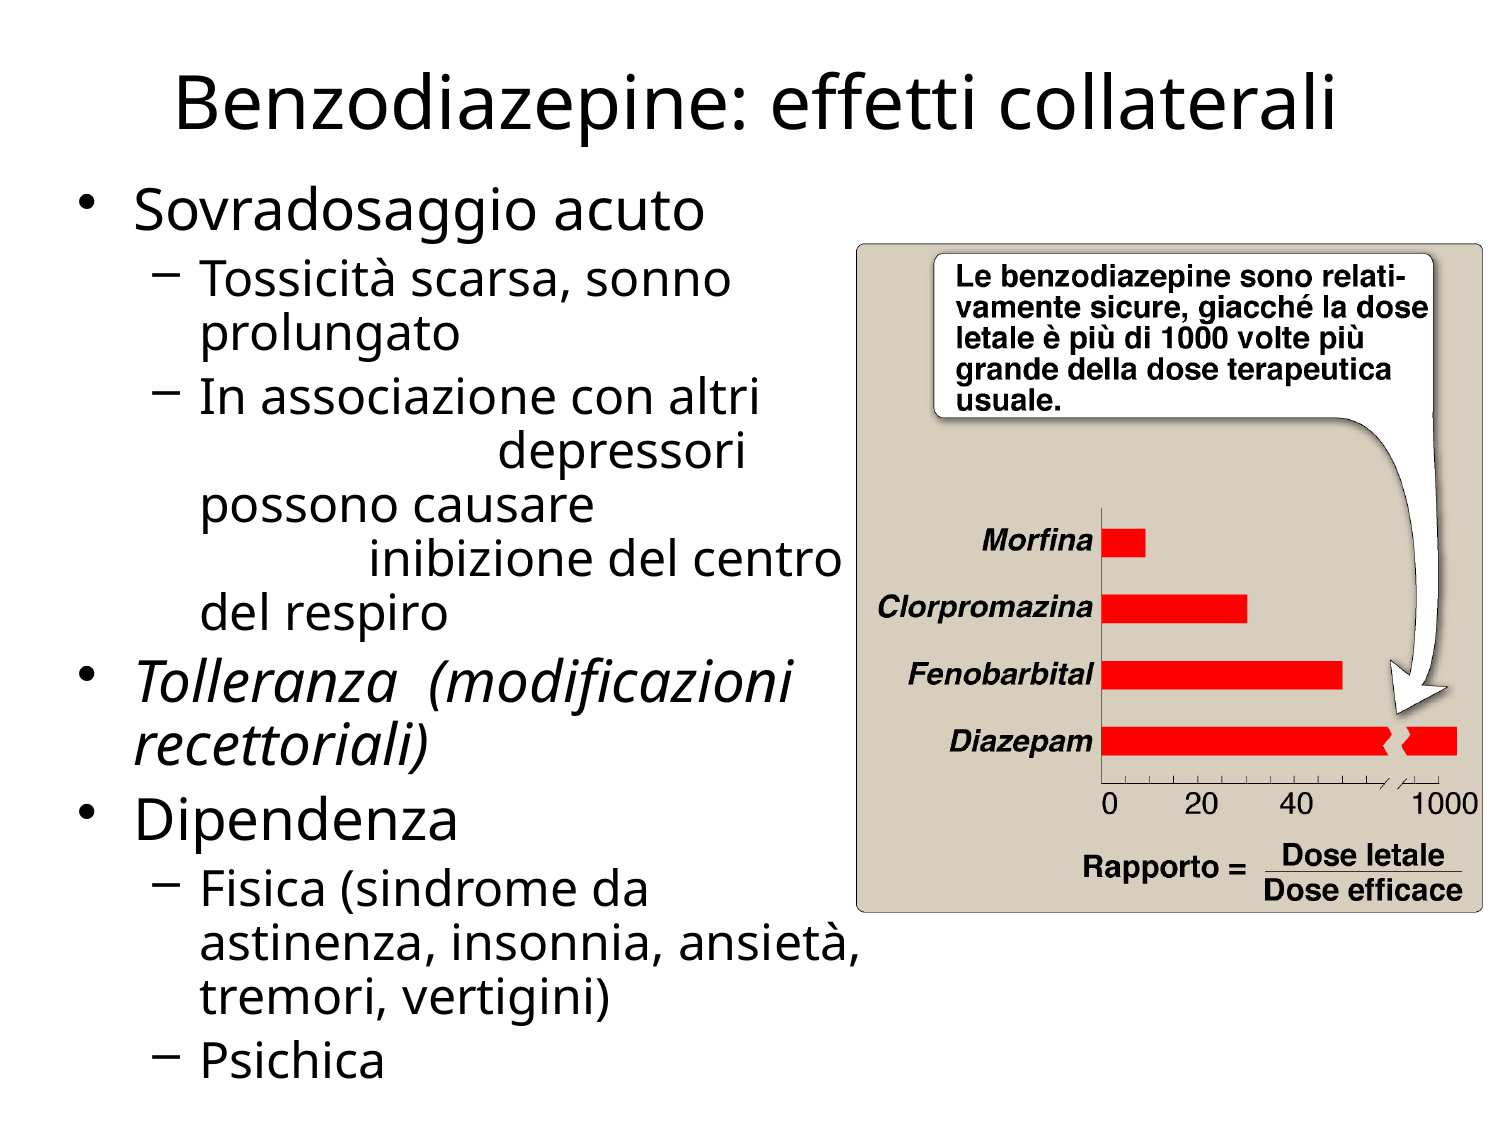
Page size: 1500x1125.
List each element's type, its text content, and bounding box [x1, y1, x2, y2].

title Benzodiazepine: effetti collaterali [62, 50, 1450, 150]
list Sovradosaggio acuto Tossicità scarsa, sonno prolungato In associazione con altri depressori possono causare inibizione del centro del respiro Tolleranza (modificazioni recettoriali) Dipendenza Fisica (sindrome da astinenza, insonnia, ansietà, tremori, vertigini) Psichica [62, 172, 880, 1048]
picture [855, 243, 1483, 914]
